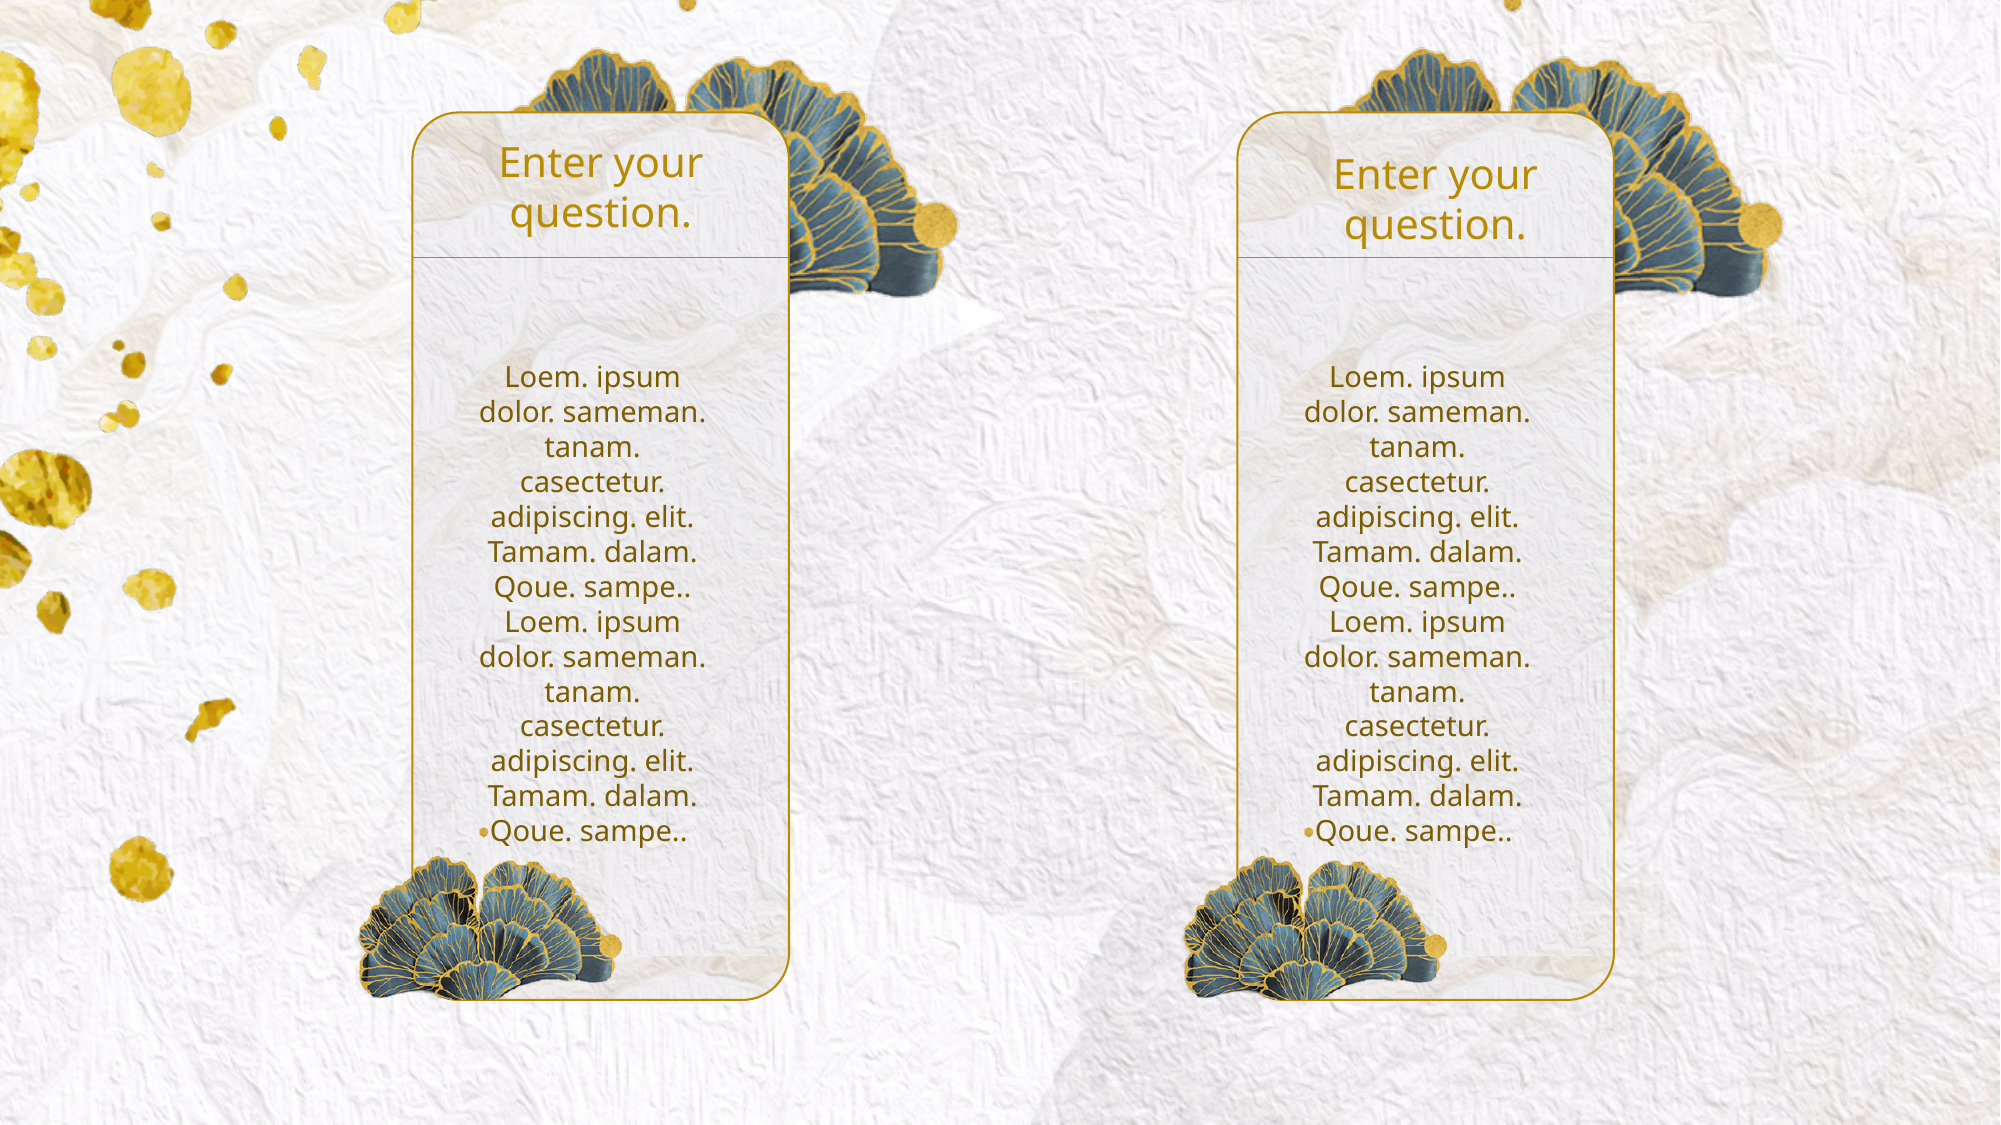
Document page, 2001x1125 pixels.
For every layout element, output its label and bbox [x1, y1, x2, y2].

text_box [251, 0, 1076, 1000]
picture [0, 0, 2000, 1125]
text_box [1076, 0, 1936, 1000]
